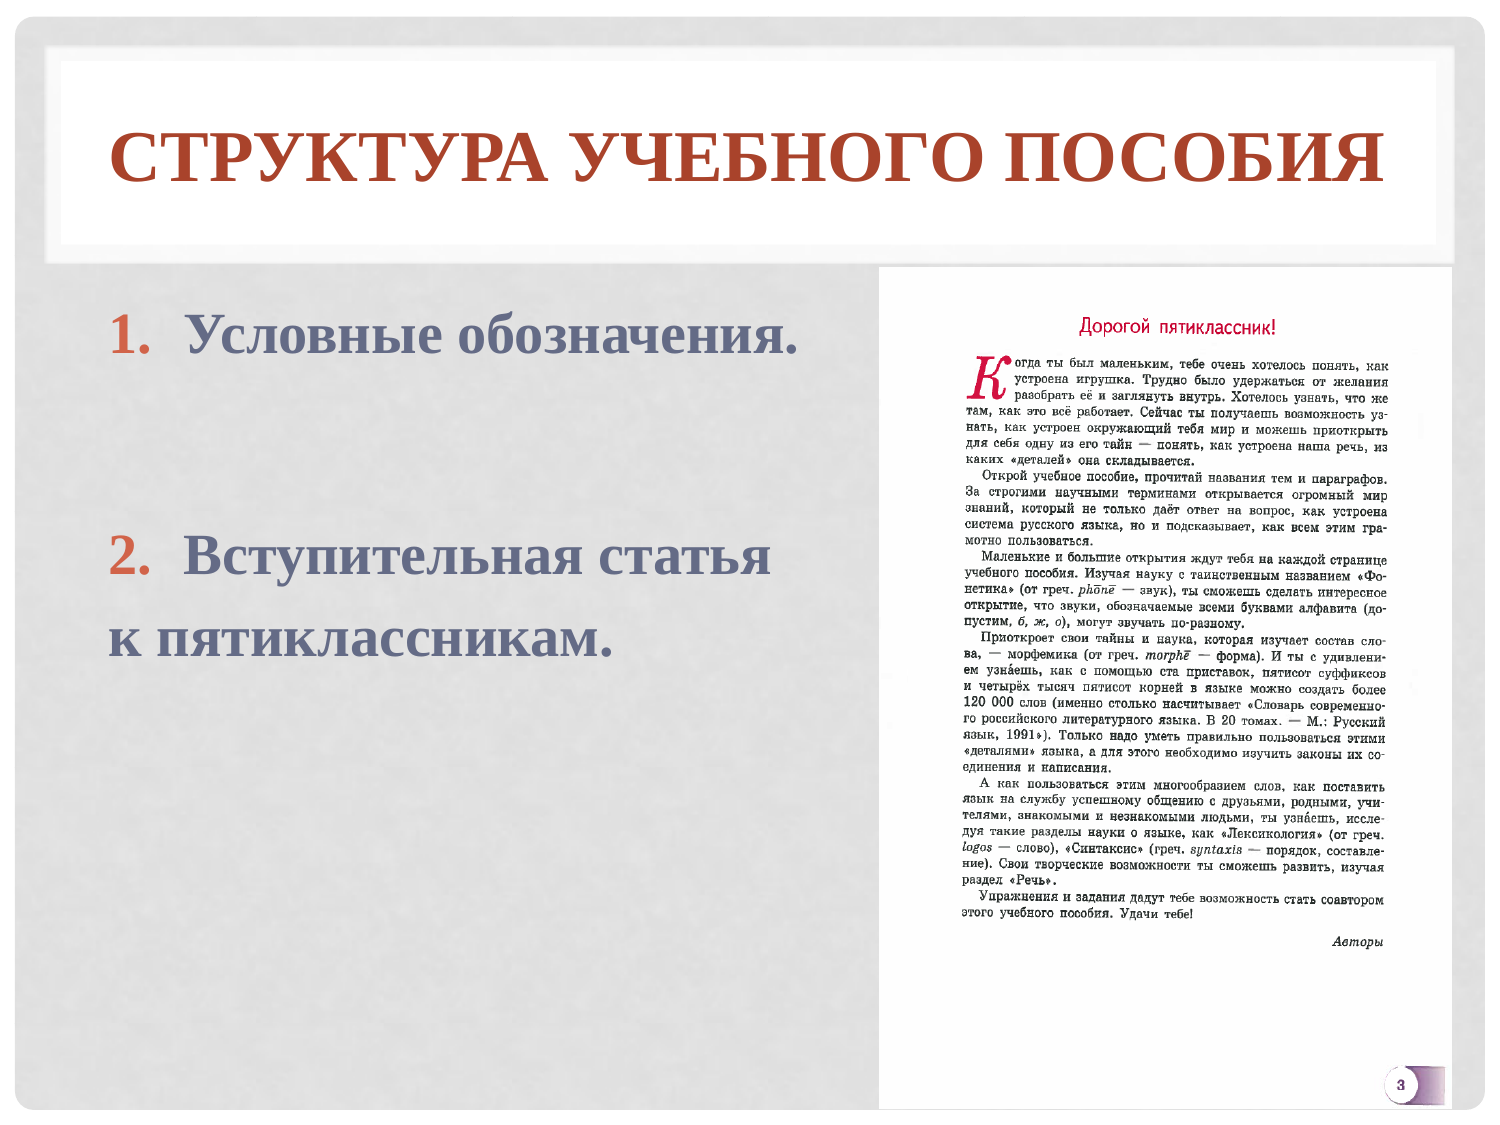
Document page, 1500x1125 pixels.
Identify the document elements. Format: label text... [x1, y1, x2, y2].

title Структура учебного пособия [69, 66, 1425, 238]
picture [879, 266, 1452, 1110]
list Условные обозначения. Вступительная статья к пятиклассникам. [75, 287, 879, 1109]
